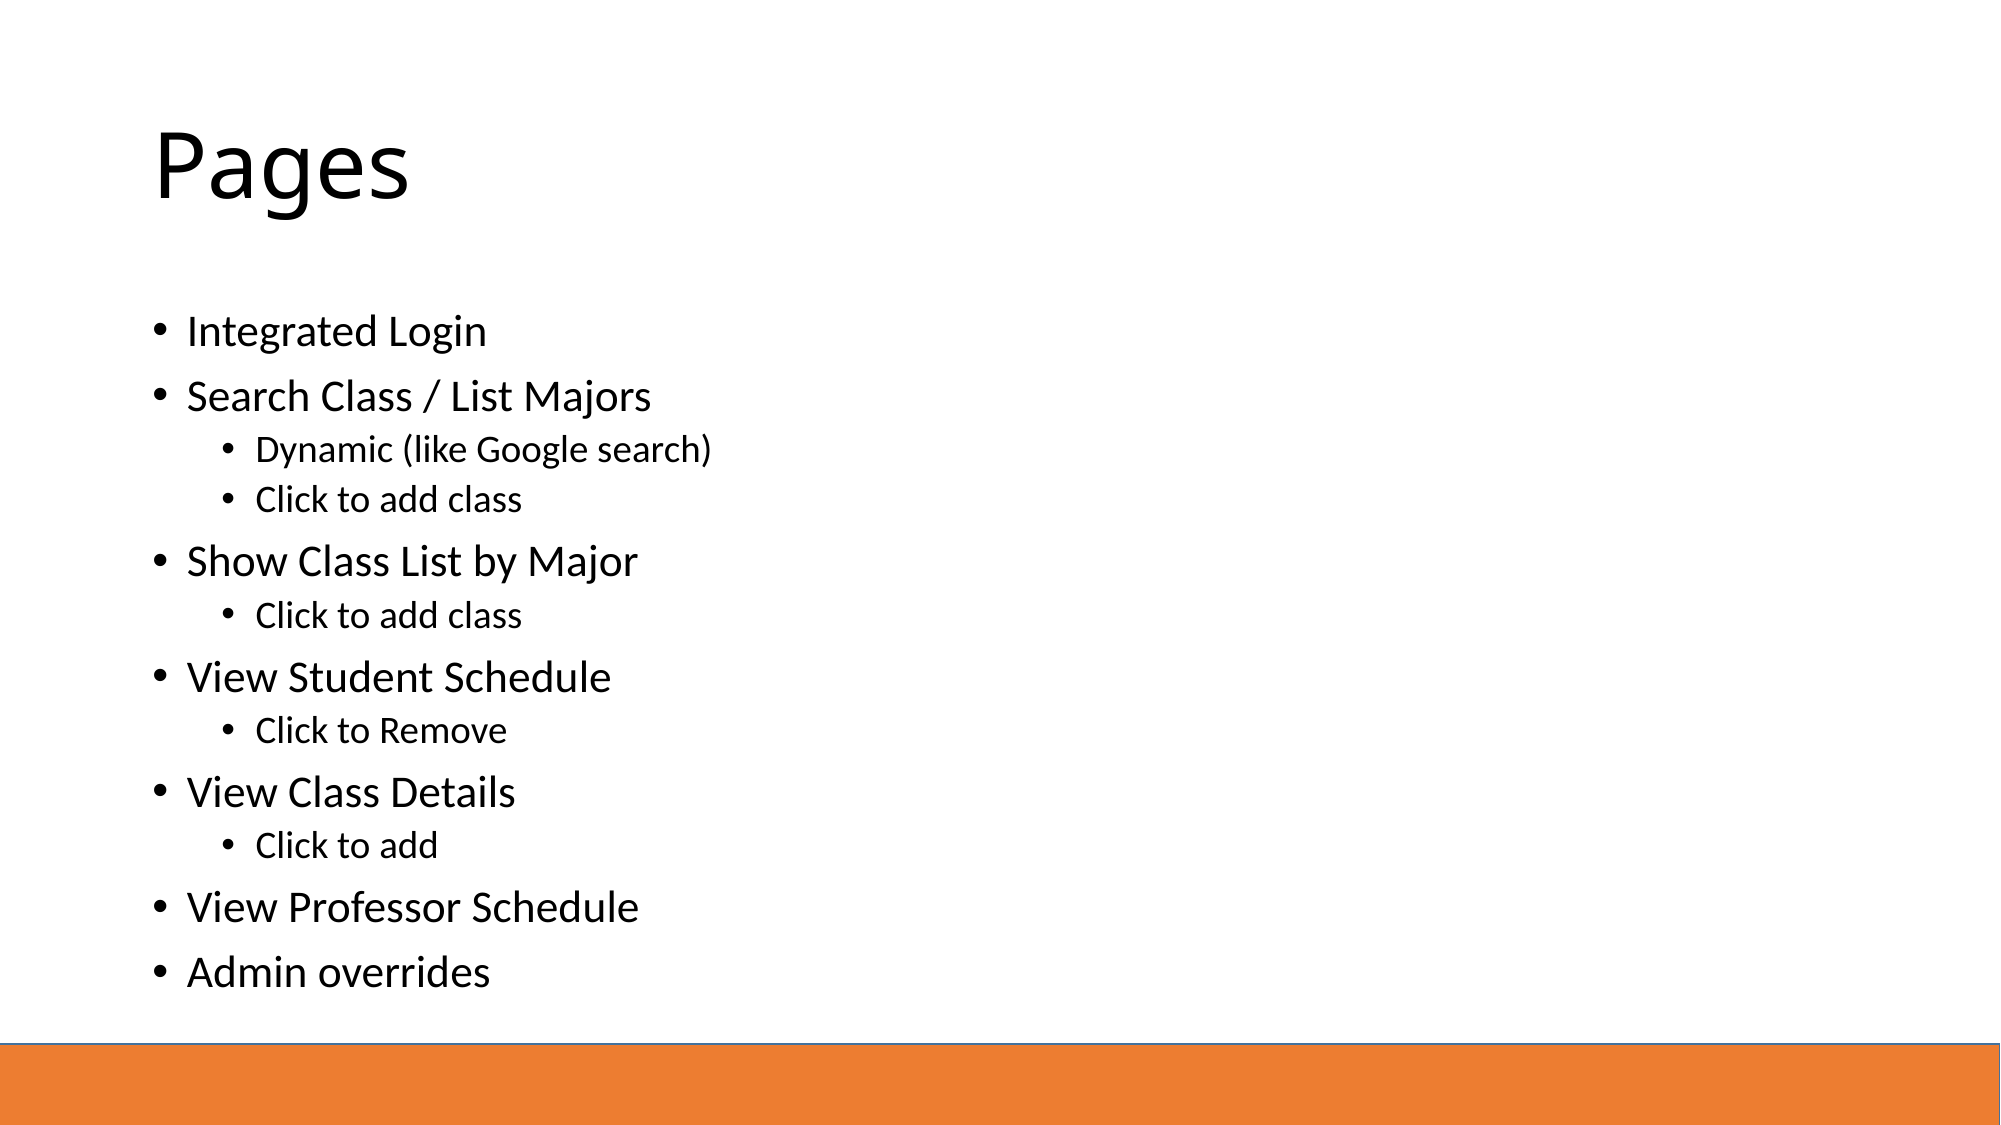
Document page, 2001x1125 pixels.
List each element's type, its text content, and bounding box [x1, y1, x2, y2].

title Pages [137, 59, 1863, 278]
list Integrated Login Search Class / List Majors Dynamic (like Google search) Click to add class Show Class List by Major Click to add class View Student Schedule Click to Remove View Class Details Click to add View Professor Schedule Admin overrides [137, 299, 1863, 1014]
text_box [0, 1043, 2000, 1125]
